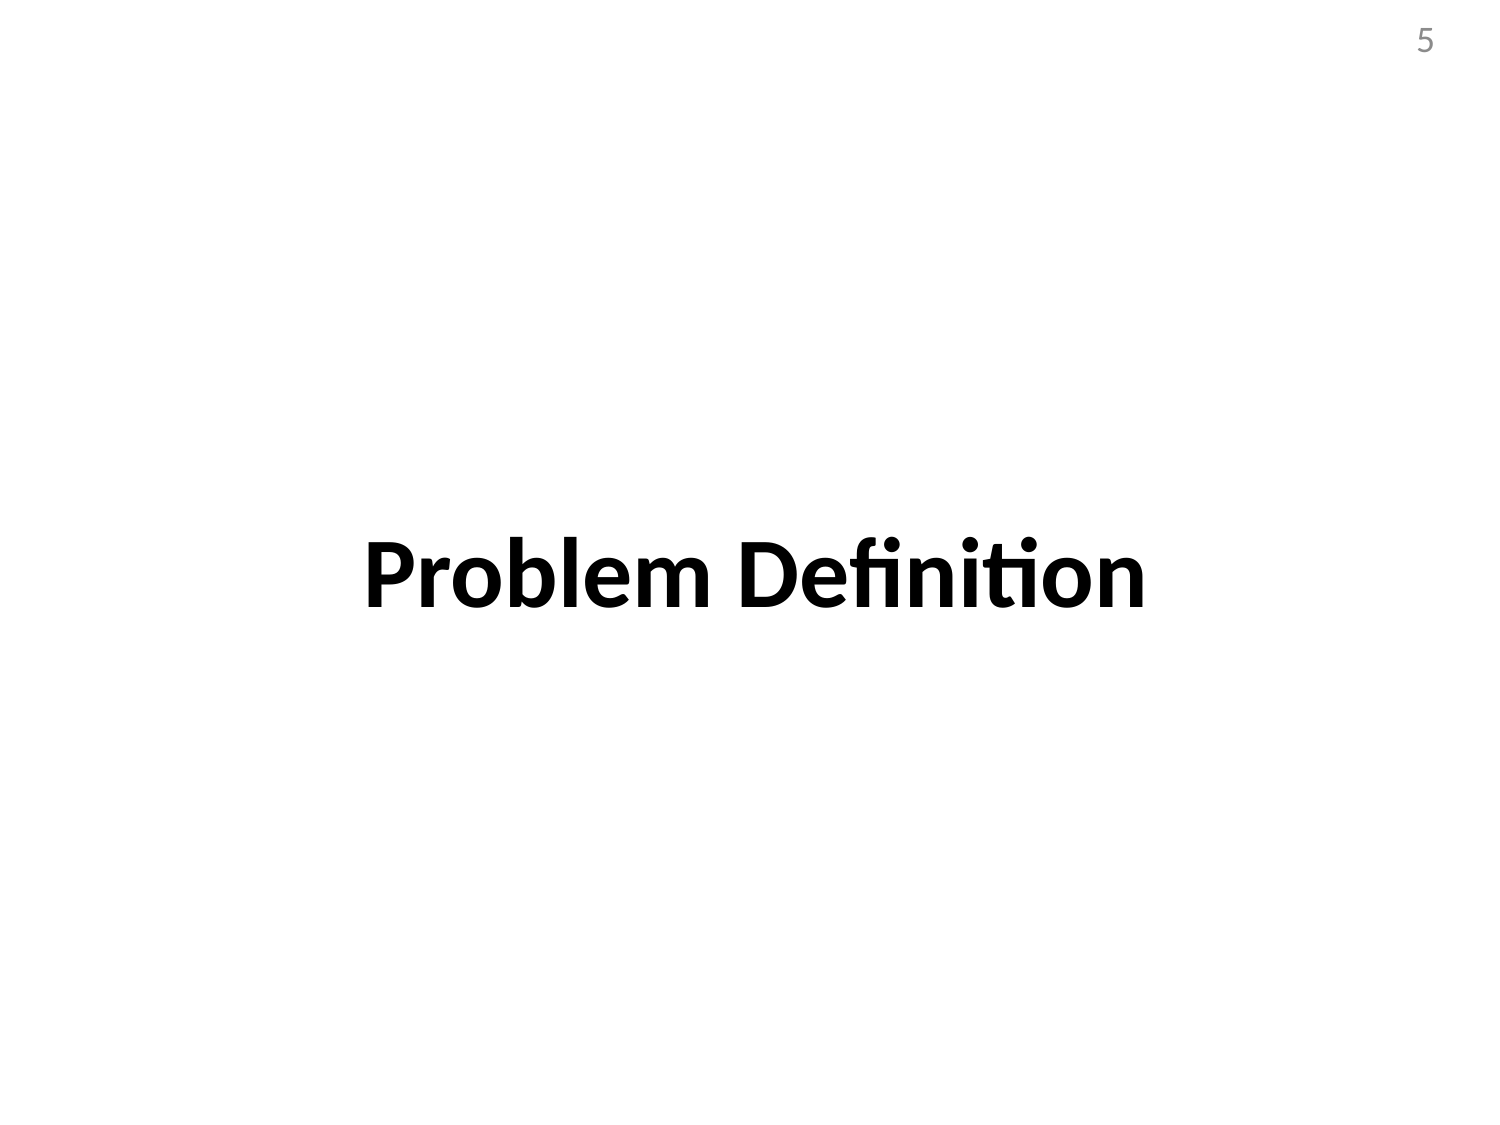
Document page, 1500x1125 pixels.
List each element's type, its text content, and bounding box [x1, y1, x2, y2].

text_box Problem Definition [337, 500, 1175, 635]
slide_number 5 [1137, 0, 1450, 75]
